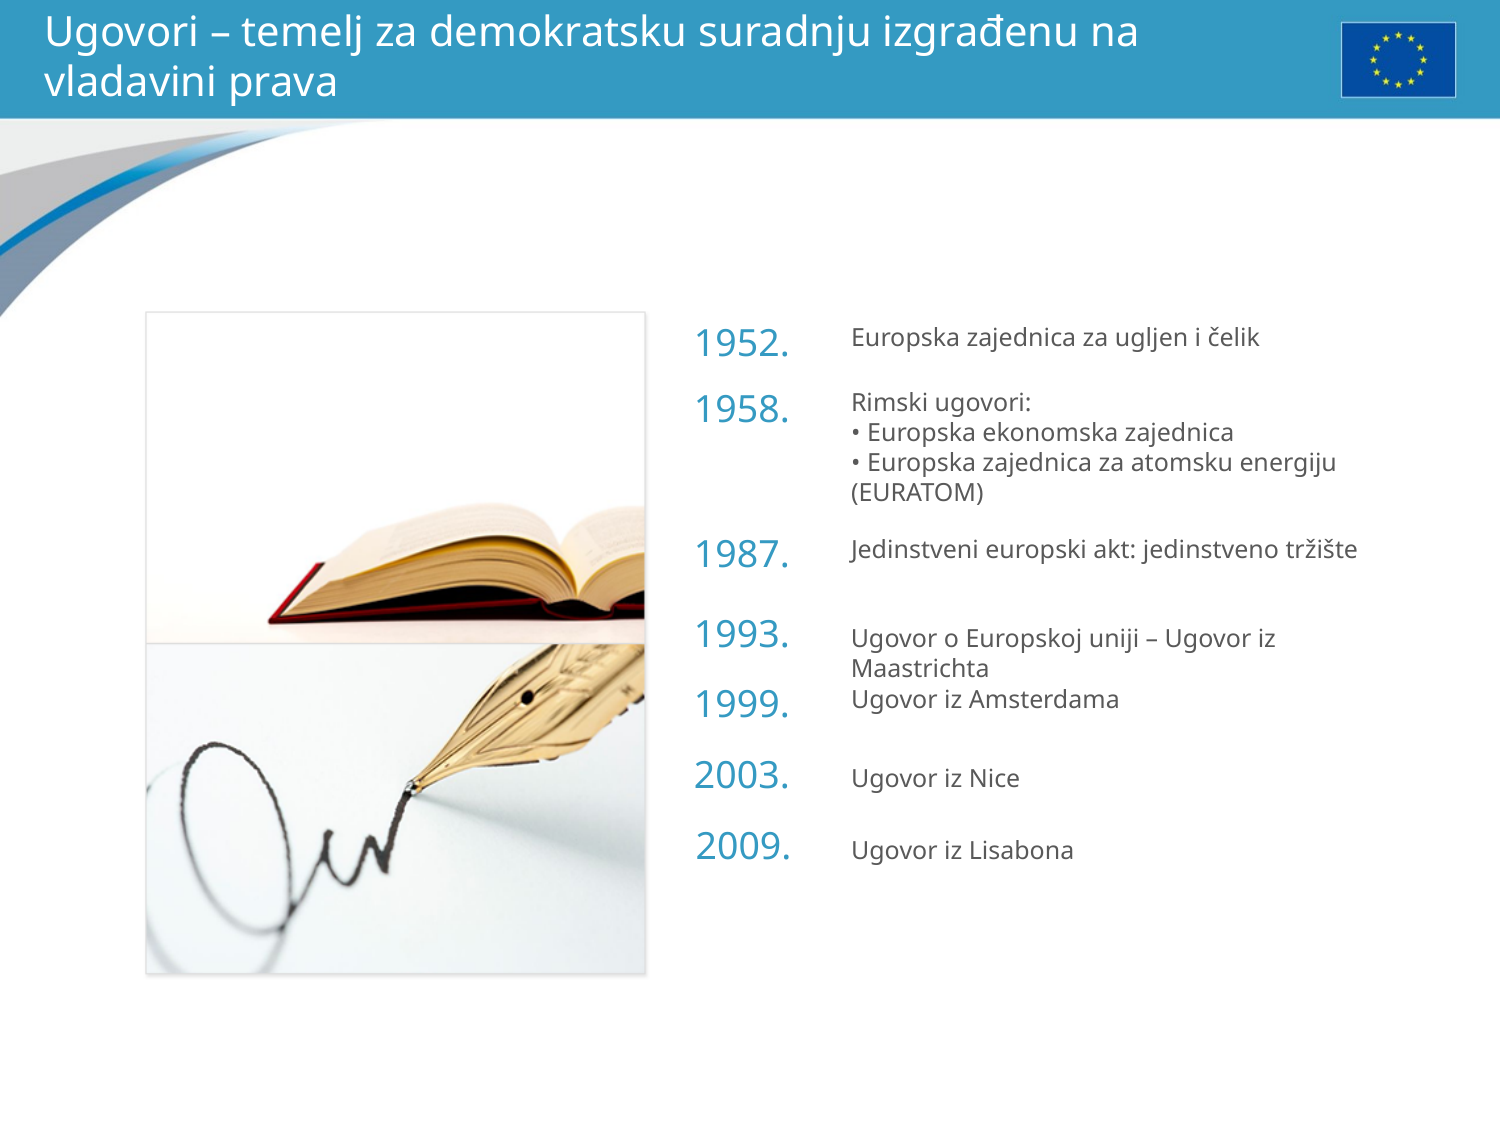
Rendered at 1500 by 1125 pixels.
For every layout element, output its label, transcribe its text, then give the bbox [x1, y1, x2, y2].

text_box Ugovor iz Nice [836, 754, 1416, 800]
text_box 1993. [679, 602, 848, 663]
text_box 1987. [679, 522, 848, 583]
text_box 1999. [679, 673, 852, 733]
text_box Jedinstveni europski akt: jedinstveno tržište [848, 526, 1416, 572]
text_box Ugovor iz Amsterdama [852, 675, 1380, 721]
text_box 1952. [679, 311, 848, 372]
text_box 2003. [679, 743, 848, 804]
picture [0, 0, 1500, 1125]
text_box Ugovor iz Lisabona [836, 826, 1416, 872]
text_box Ugovor o Europskoj uniji – Ugovor iz Maastrichta [836, 615, 1404, 691]
title Ugovori – temelj za demokratsku suradnju izgrađenu na vladavini prava [29, 7, 1322, 102]
text_box 1958. [679, 377, 848, 438]
text_box Europska zajednica za ugljen i čelik [848, 313, 1416, 359]
text_box 2009. [681, 814, 852, 875]
text_box Rimski ugovori: • Europska ekonomska zajednica • Europska zajednica za atomsku energiju (EURATOM) [836, 379, 1451, 515]
